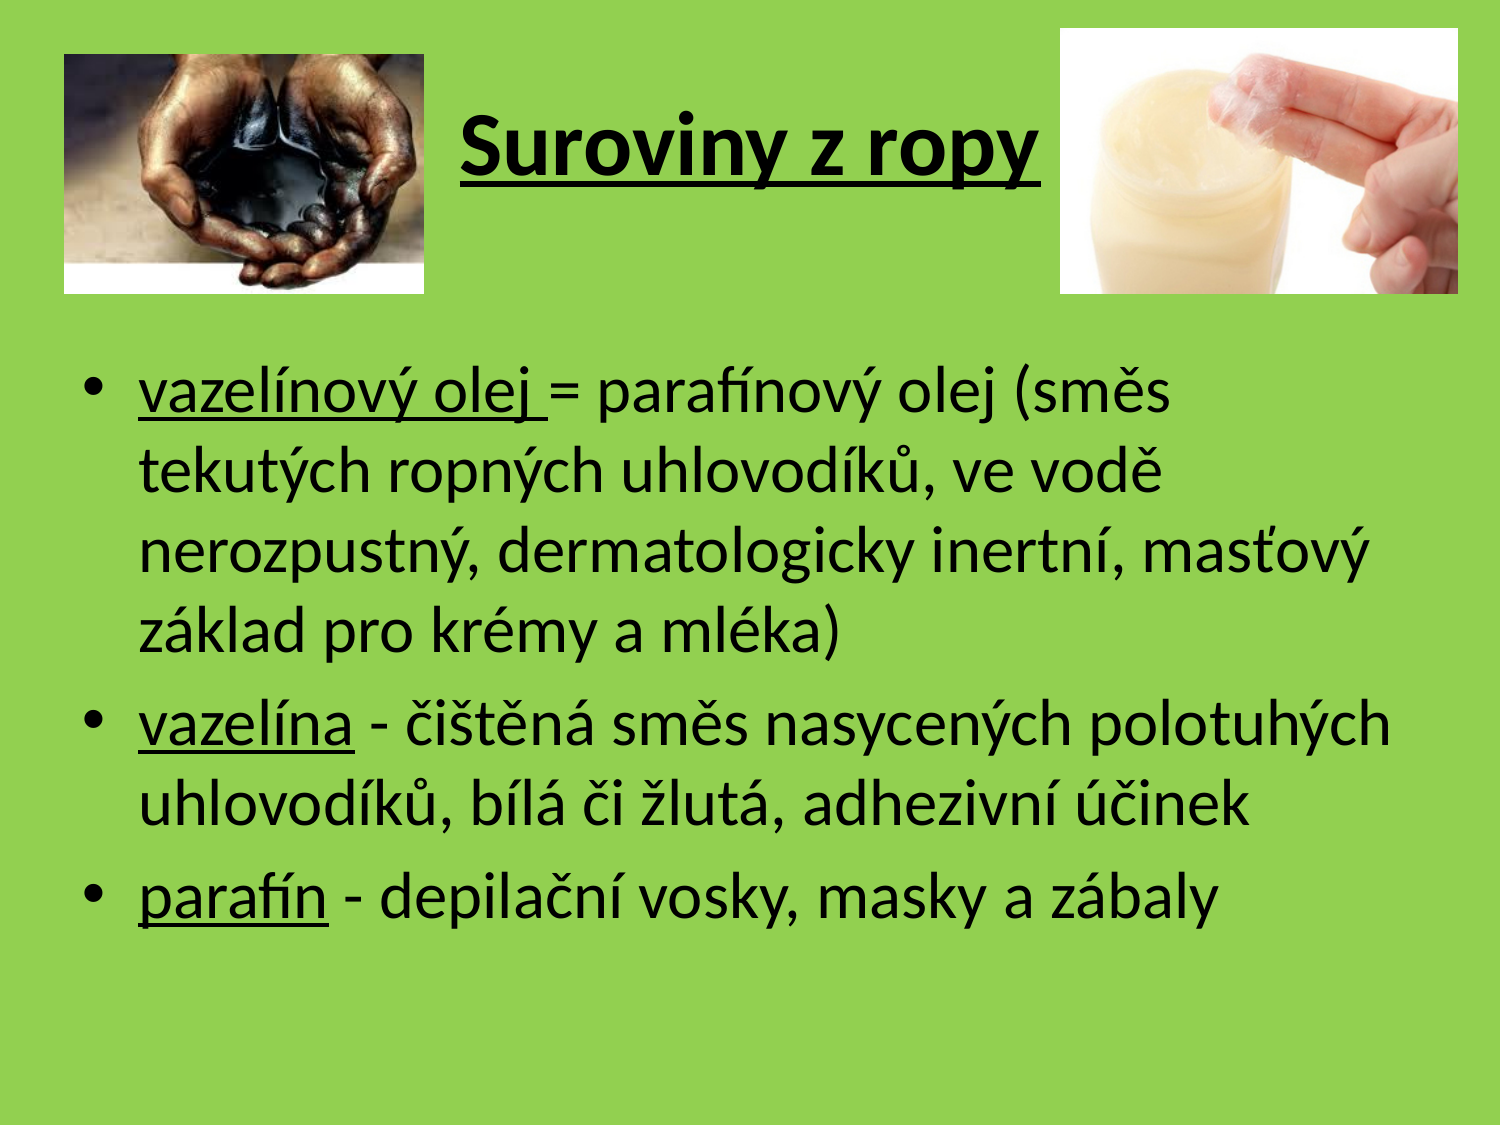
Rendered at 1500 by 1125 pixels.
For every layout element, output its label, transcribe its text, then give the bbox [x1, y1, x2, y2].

picture [1060, 28, 1458, 294]
list vazelínový olej = parafínový olej (směs tekutých ropných uhlovodíků, ve vodě nerozpustný, dermatologicky inertní, masťový základ pro krémy a mléka) vazelína - čištěná směs nasycených polotuhých uhlovodíků, bílá či žlutá, adhezivní účinek parafín - depilační vosky, masky a zábaly [66, 338, 1417, 958]
picture [64, 54, 424, 294]
title Suroviny z ropy [75, 45, 1055, 233]
